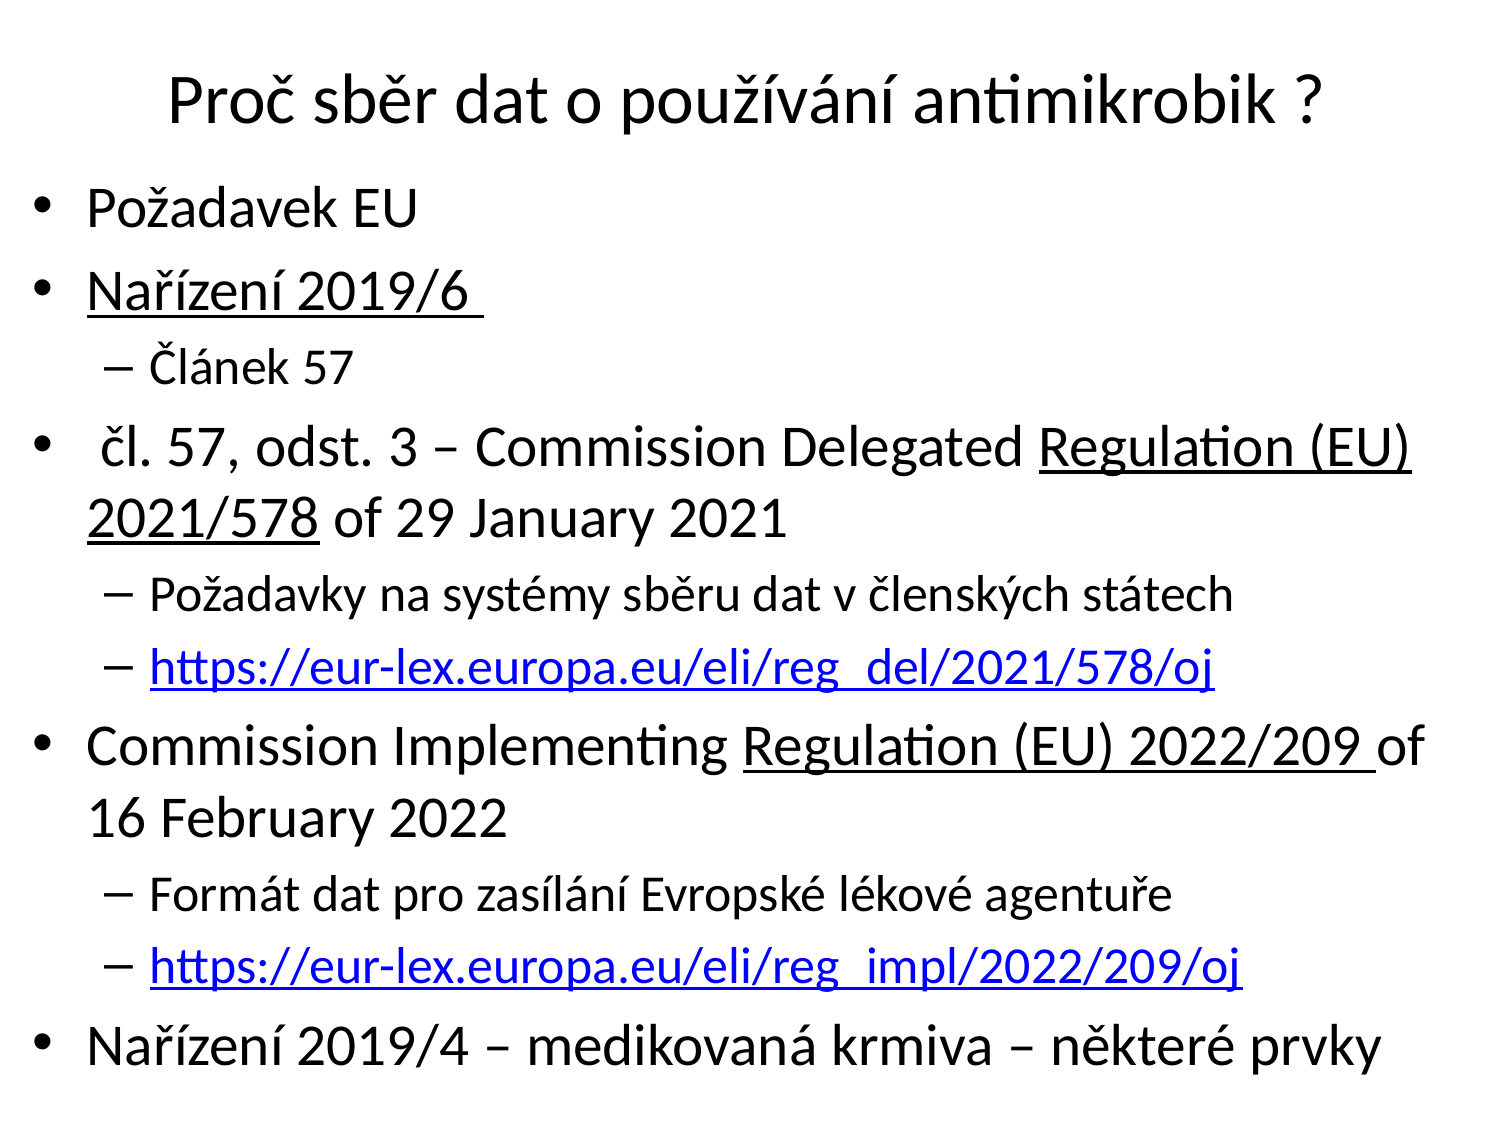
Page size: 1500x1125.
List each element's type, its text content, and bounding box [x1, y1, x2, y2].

list Požadavek EU Nařízení 2019/6 Článek 57 čl. 57, odst. 3 – Commission Delegated Regulation (EU) 2021/578 of 29 January 2021 Požadavky na systémy sběru dat v členských státech https://eur-lex.europa.eu/eli/reg_del/2021/578/oj Commission Implementing Regulation (EU) 2022/209 of 16 February 2022 Formát dat pro zasílání Evropské lékové agentuře https://eur-lex.europa.eu/eli/reg_impl/2022/209/oj Nařízení 2019/4 – medikovaná krmiva – některé prvky [17, 160, 1471, 1094]
title Proč sběr dat o používání antimikrobik ? [41, 19, 1471, 160]
